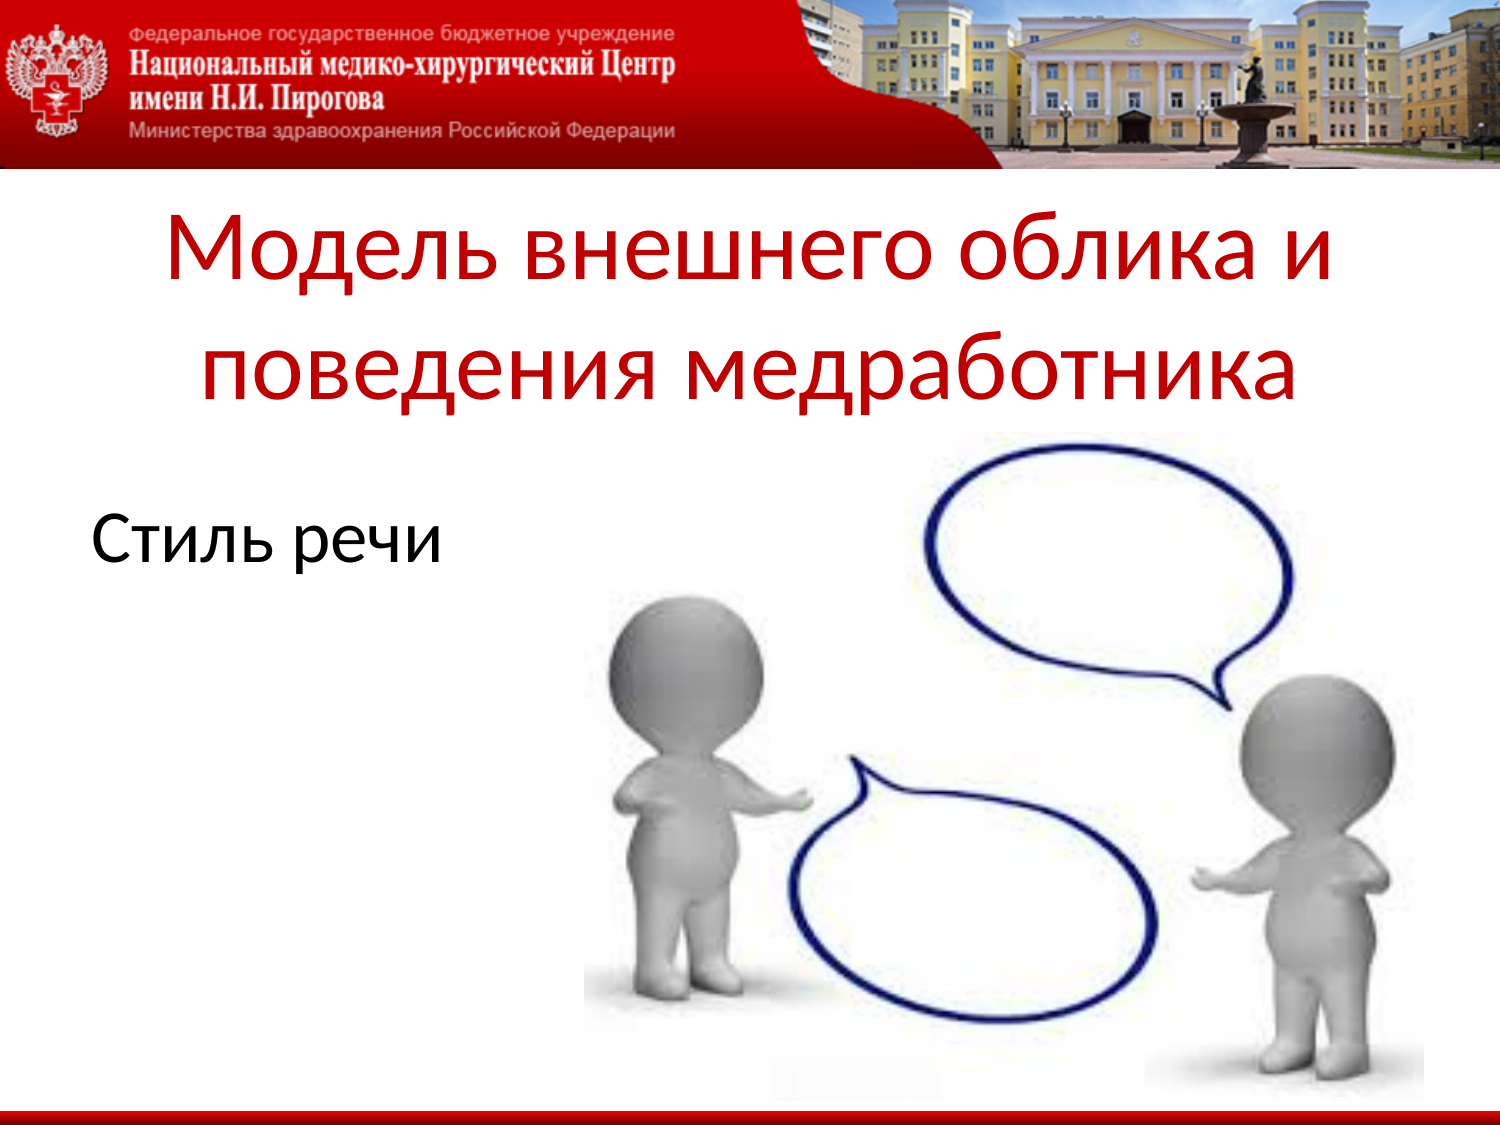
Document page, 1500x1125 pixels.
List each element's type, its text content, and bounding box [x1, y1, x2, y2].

text_box Стиль речи [76, 479, 579, 585]
picture [584, 432, 1424, 1102]
title Модель внешнего облика и поведения медработника [0, 172, 1500, 386]
picture [0, 0, 1500, 169]
